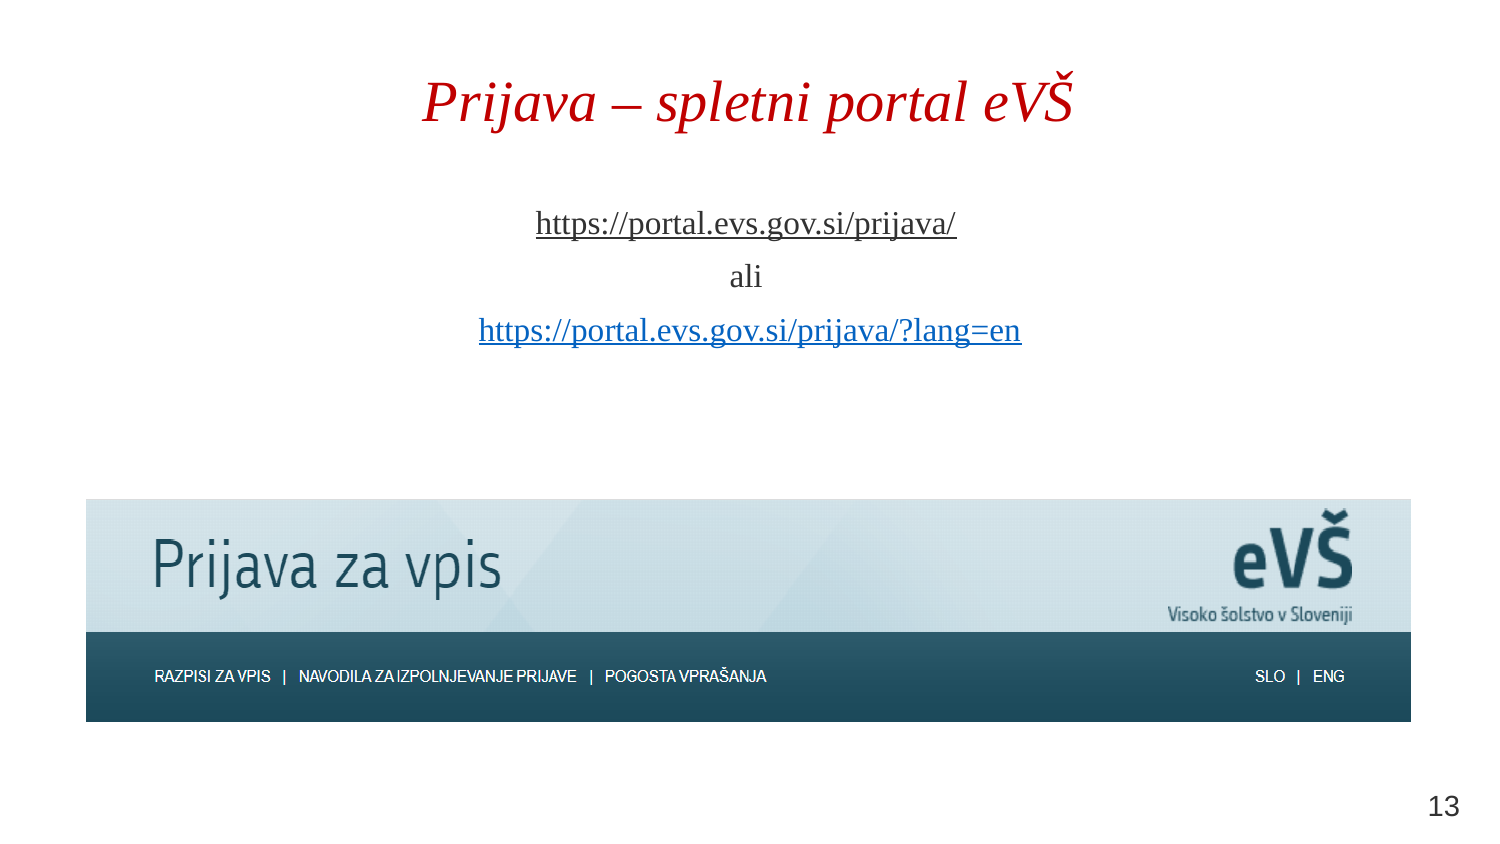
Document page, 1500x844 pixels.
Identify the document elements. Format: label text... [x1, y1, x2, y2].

title Prijava – spletni portal eVŠ [60, 48, 1437, 169]
slide_number 13 [1086, 782, 1461, 828]
list https://portal.evs.gov.si/prijava/ ali https://portal.evs.gov.si/prijava/?lang=en [60, 186, 1437, 796]
picture [85, 499, 1411, 751]
